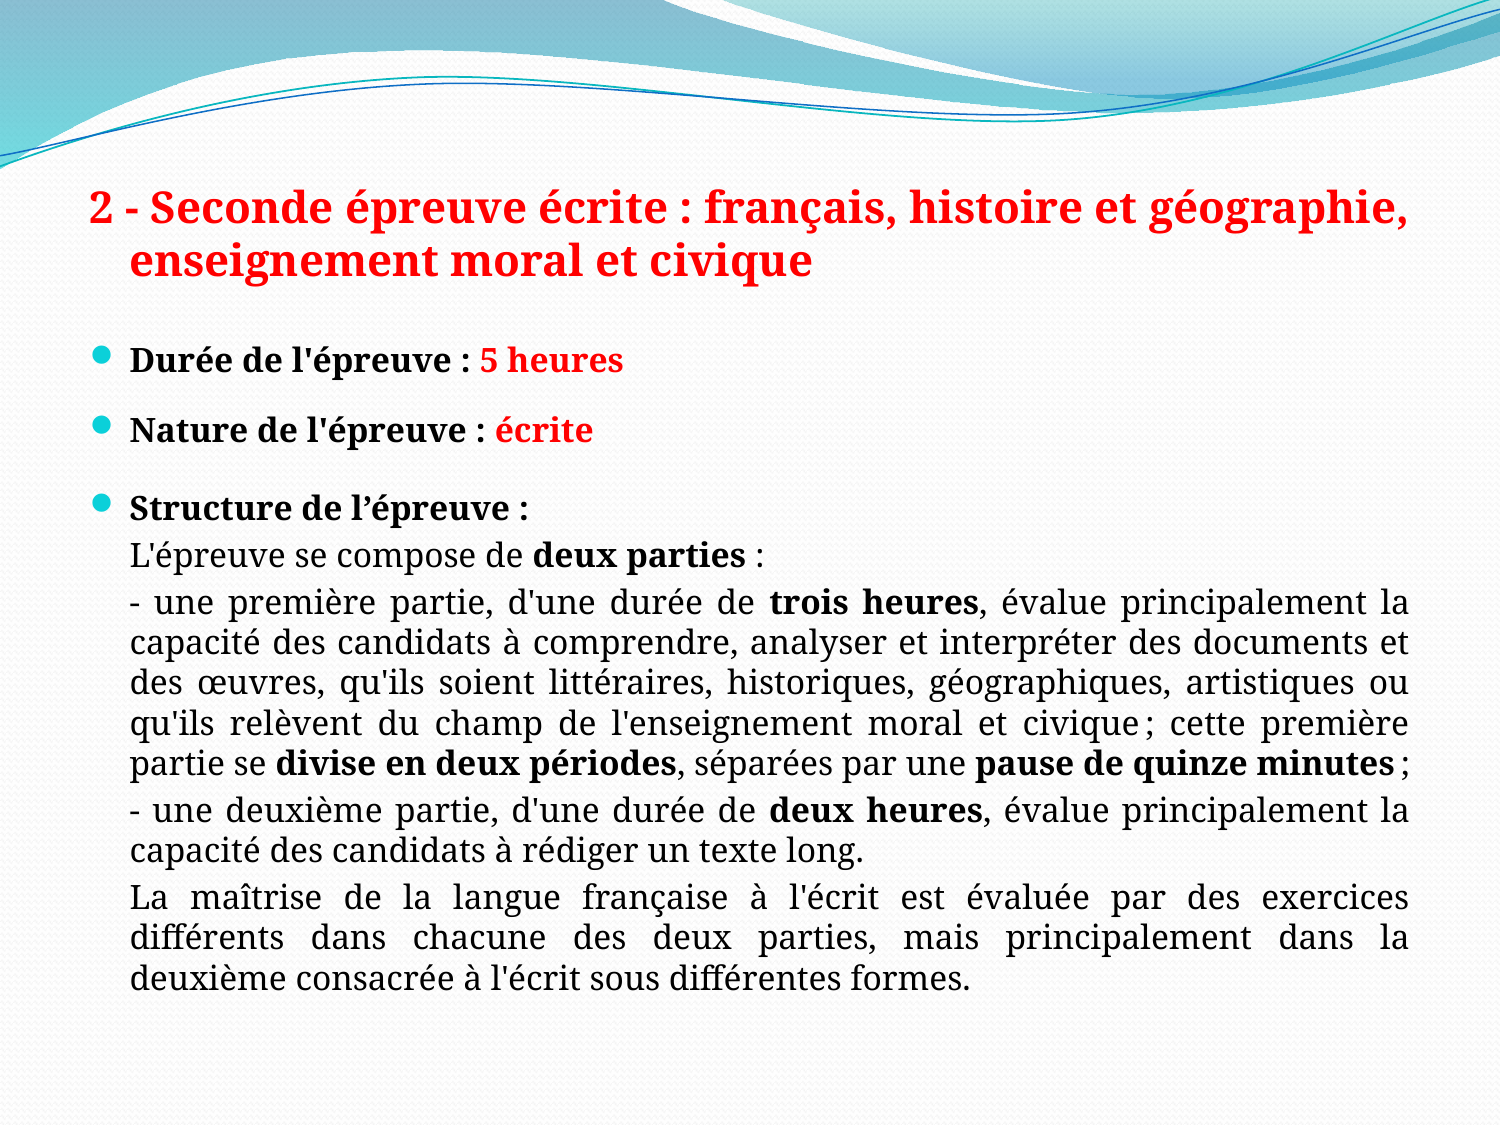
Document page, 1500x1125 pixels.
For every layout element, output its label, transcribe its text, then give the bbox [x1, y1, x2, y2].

list 2 - Seconde épreuve écrite : français, histoire et géographie, enseignement moral et civique Durée de l'épreuve : 5 heures Nature de l'épreuve : écrite Structure de l’épreuve : L'épreuve se compose de deux parties : - une première partie, d'une durée de trois heures, évalue principalement la capacité des candidats à comprendre, analyser et interpréter des documents et des œuvres, qu'ils soient littéraires, historiques, géographiques, artistiques ou qu'ils relèvent du champ de l'enseignement moral et civique ; cette première partie se divise en deux périodes, séparées par une pause de quinze minutes ; - une deuxième partie, d'une durée de deux heures, évalue principalement la capacité des candidats à rédiger un texte long. La maîtrise de la langue française à l'écrit est évaluée par des exercices différents dans chacune des deux parties, mais principalement dans la deuxième consacrée à l'écrit sous différentes formes. [75, 172, 1425, 1038]
